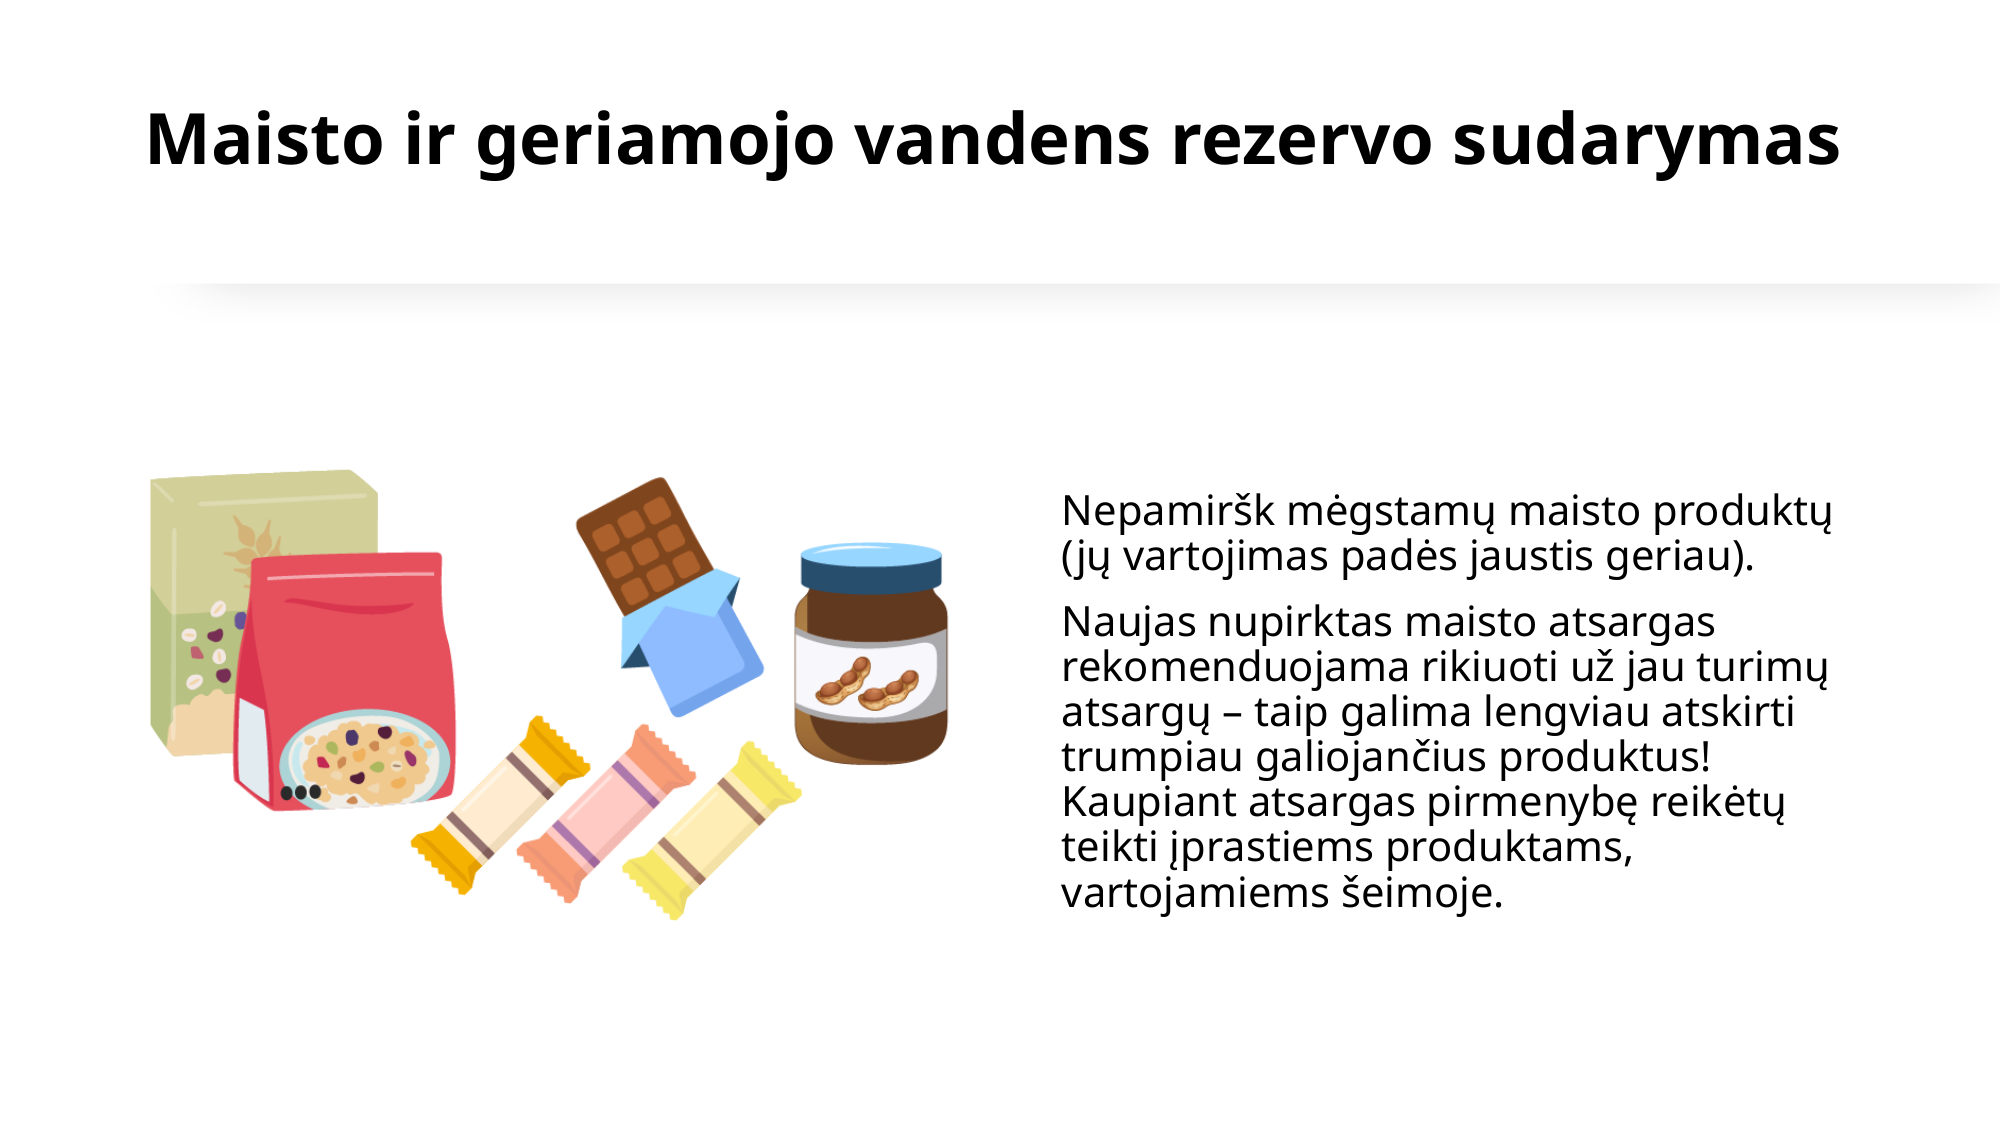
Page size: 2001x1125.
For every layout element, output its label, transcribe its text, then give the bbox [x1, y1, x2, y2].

list Nepamiršk mėgstamų maisto produktų (jų vartojimas padės jaustis geriau). Naujas nupirktas maisto atsargas rekomenduojama rikiuoti už jau turimų atsargų – taip galima lengviau atskirti trumpiau galiojančius produktus! Kaupiant atsargas pirmenybę reikėtų teikti įprastiems produktams, vartojamiems šeimoje. [1046, 369, 1875, 1037]
title Maisto ir geriamojo vandens rezervo sudarymas [124, 57, 1863, 226]
text_box [124, 456, 975, 936]
text_box [0, 285, 2000, 1125]
text_box [0, 0, 2000, 285]
